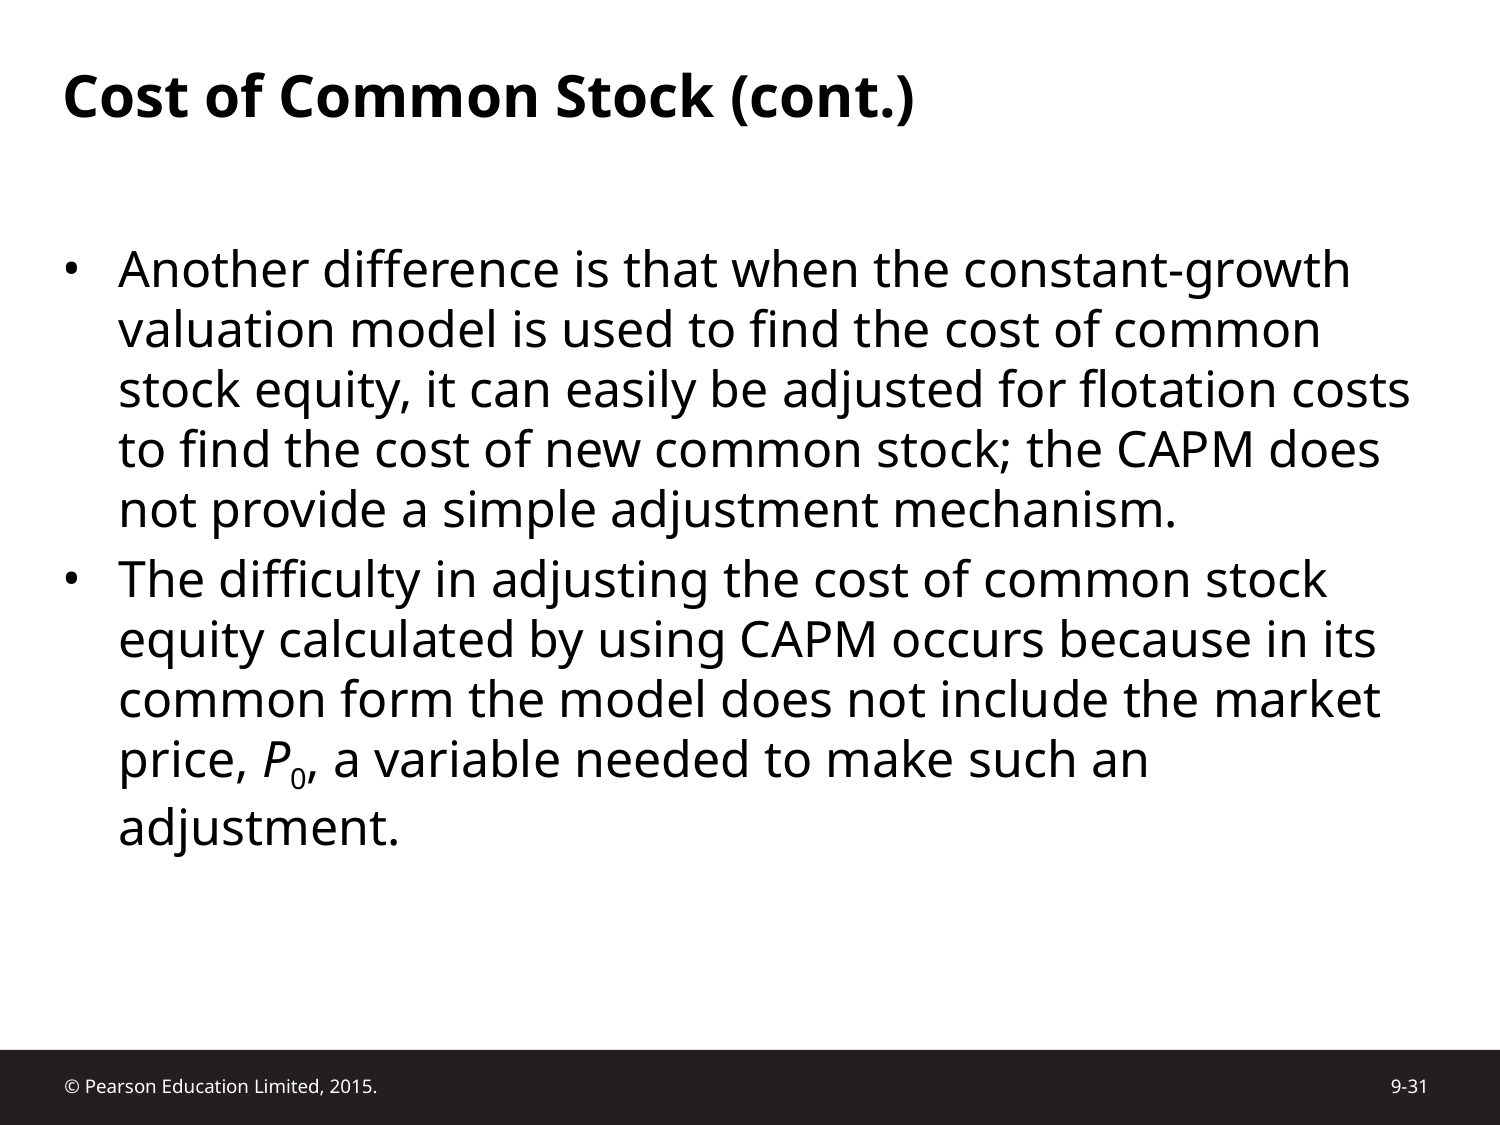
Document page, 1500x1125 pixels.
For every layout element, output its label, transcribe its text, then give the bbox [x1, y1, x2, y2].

title Cost of Common Stock (cont.) [62, 0, 1450, 188]
list Another difference is that when the constant-growth valuation model is used to find the cost of common stock equity, it can easily be adjusted for flotation costs to find the cost of new common stock; the CAPM does not provide a simple adjustment mechanism. The difficulty in adjusting the cost of common stock equity calculated by using CAPM occurs because in its common form the model does not include the market price, P0, a variable needed to make such an adjustment. [62, 237, 1438, 1000]
